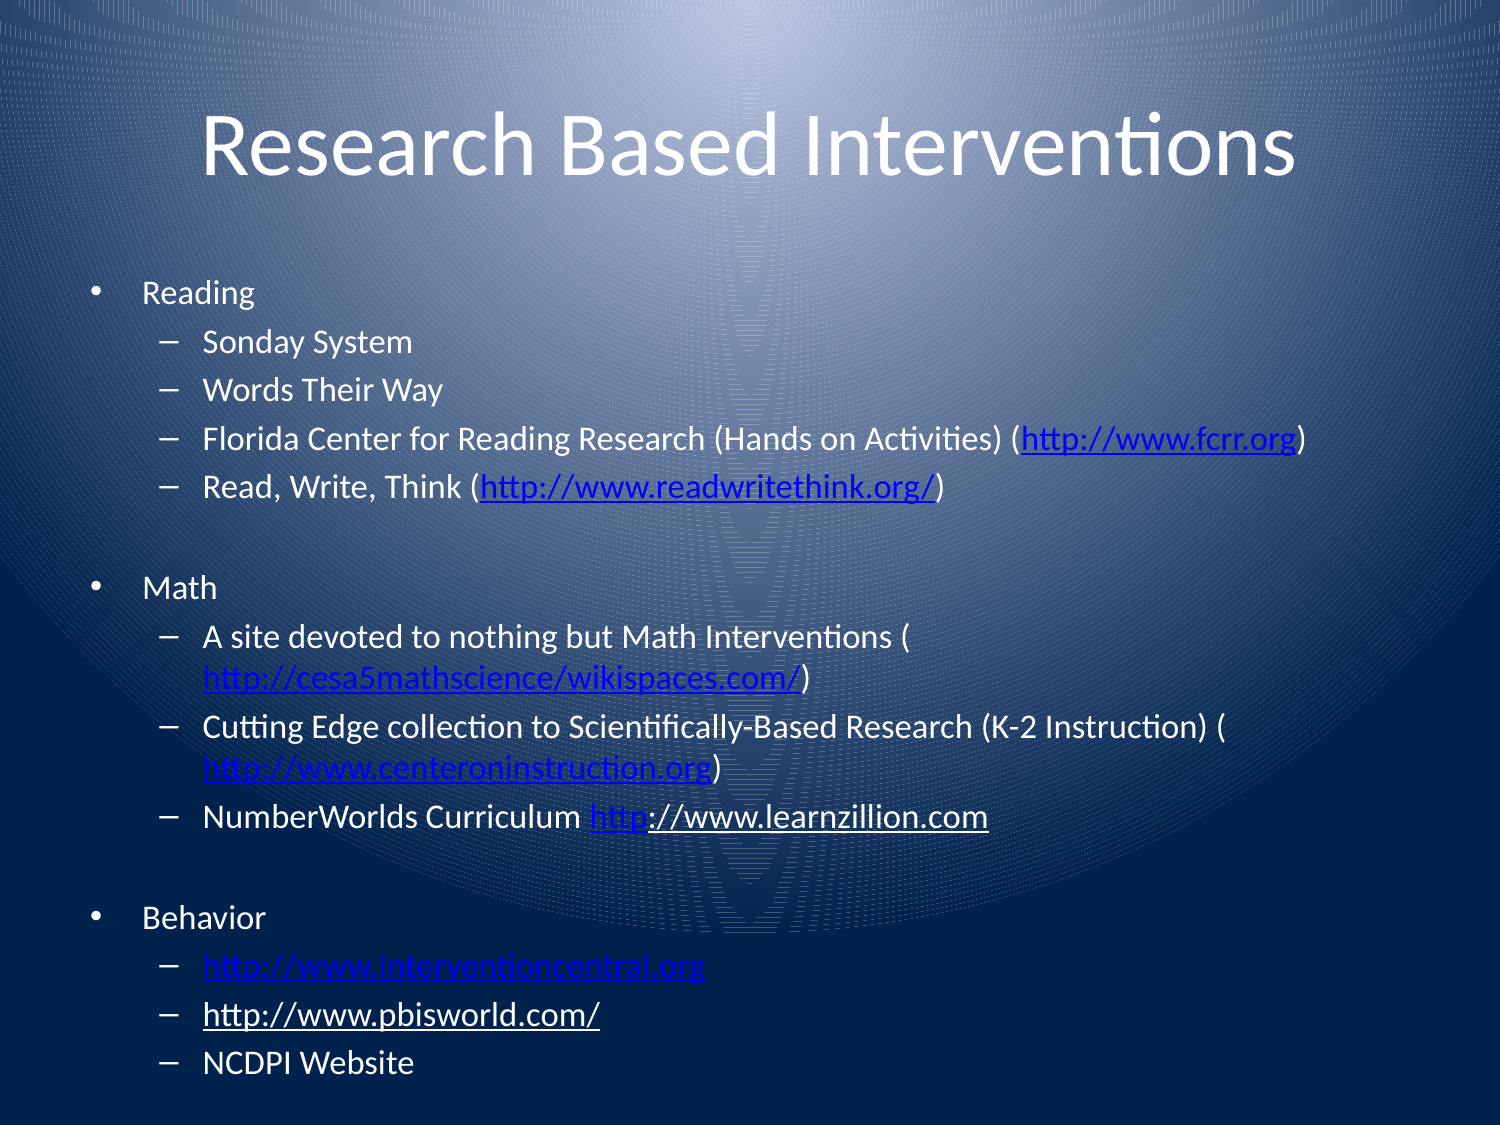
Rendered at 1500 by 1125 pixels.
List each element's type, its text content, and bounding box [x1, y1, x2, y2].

list Reading Sonday System Words Their Way Florida Center for Reading Research (Hands on Activities) (http://www.fcrr.org) Read, Write, Think (http://www.readwritethink.org/) Math A site devoted to nothing but Math Interventions (http://cesa5mathscience/wikispaces.com/) Cutting Edge collection to Scientifically-Based Research (K-2 Instruction) (http://www.centeroninstruction.org) NumberWorlds Curriculum http://www.learnzillion.com Behavior http://www.Interventioncentral.org http://www.pbisworld.com/ NCDPI Website [75, 262, 1475, 1100]
title Research Based Interventions [75, 45, 1425, 233]
